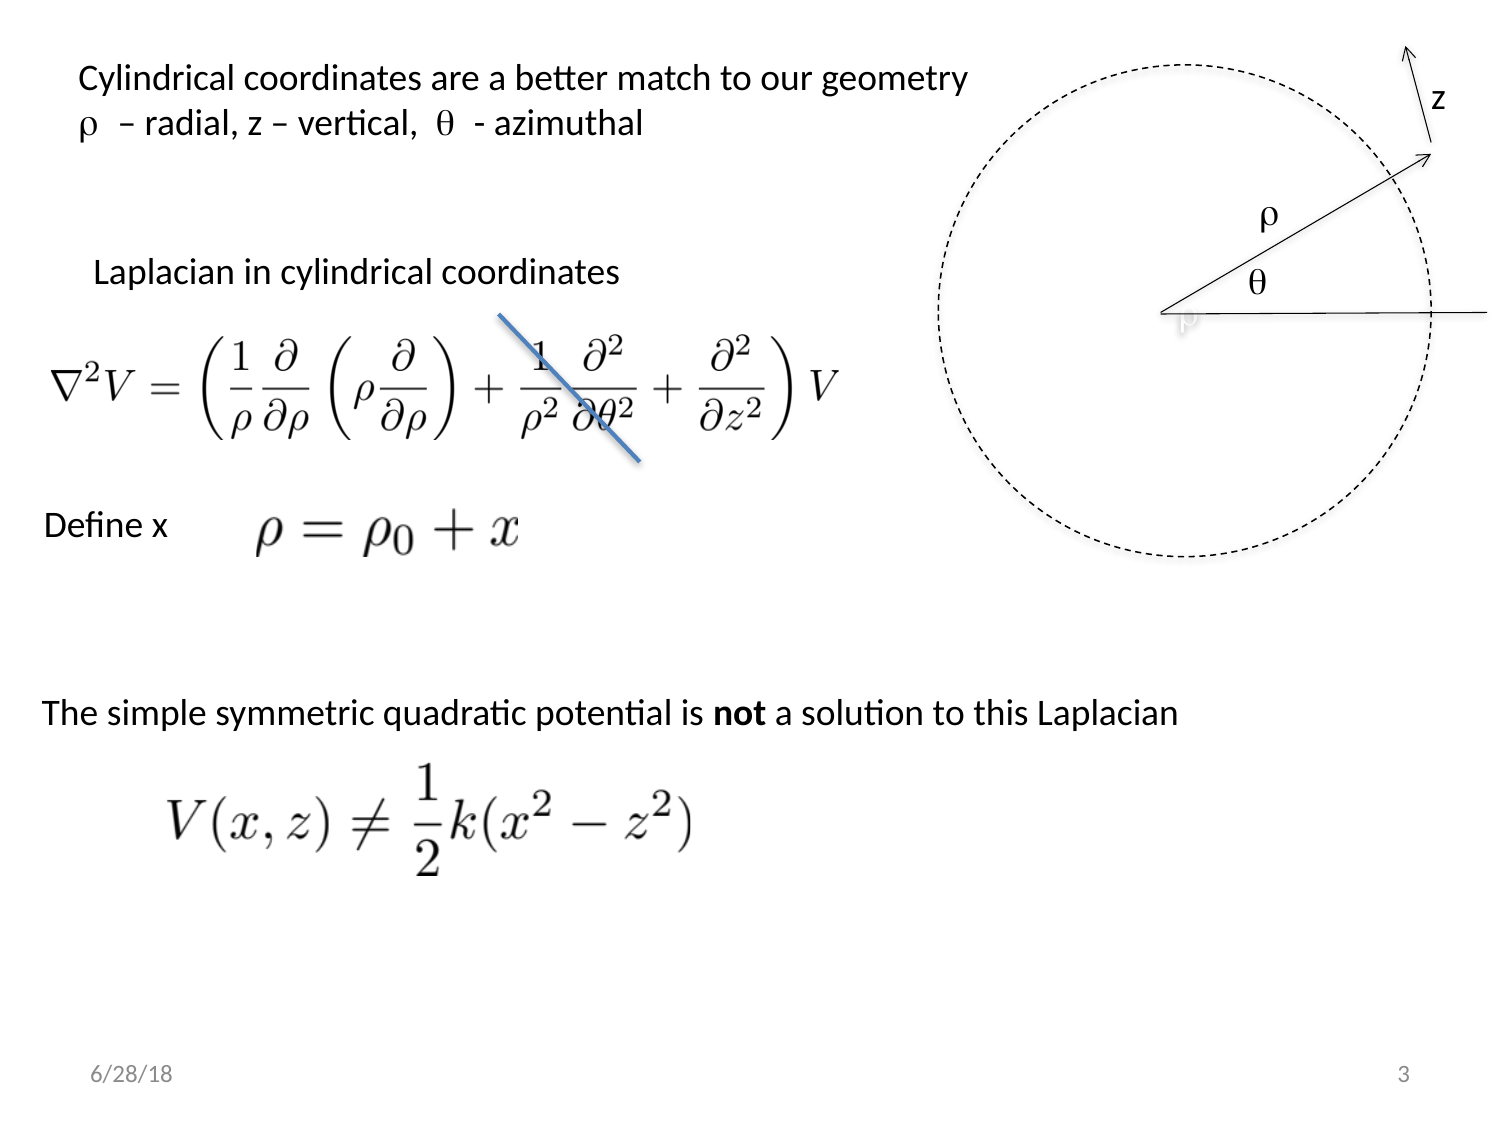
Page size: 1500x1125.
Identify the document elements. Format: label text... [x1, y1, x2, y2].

picture [256, 507, 519, 557]
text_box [498, 313, 641, 463]
text_box Cylindrical coordinates are a better match to our geometry r – radial, z – vertical, q - azimuthal [63, 45, 985, 151]
text_box z [1436, 64, 1461, 125]
text_box The simple symmetric quadratic potential is not a solution to this Laplacian [26, 680, 1212, 741]
picture [50, 333, 498, 440]
text_box Laplacian in cylindrical coordinates [78, 239, 636, 300]
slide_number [75, 1042, 425, 1103]
text_box r [937, 64, 1432, 558]
picture [166, 762, 691, 876]
slide_number 3 [1074, 1042, 1425, 1103]
text_box Define x [29, 492, 184, 553]
picture [641, 333, 839, 440]
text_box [1405, 45, 1432, 143]
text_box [1160, 153, 1432, 313]
